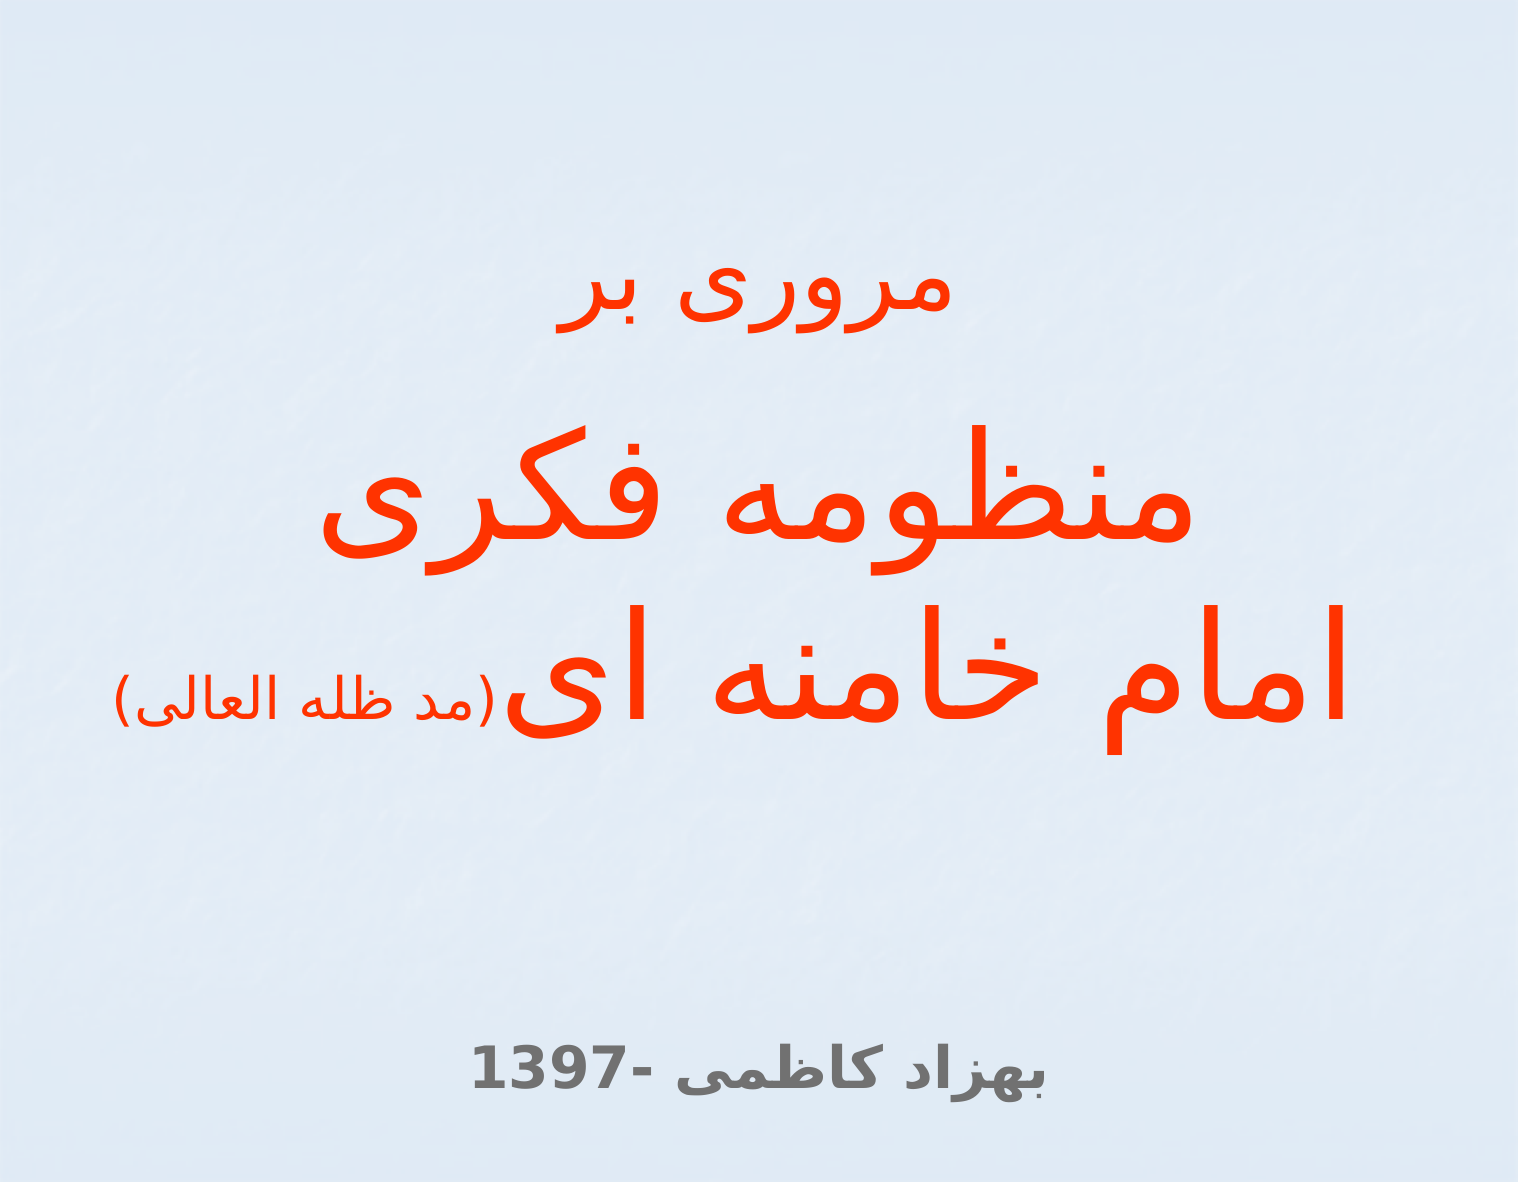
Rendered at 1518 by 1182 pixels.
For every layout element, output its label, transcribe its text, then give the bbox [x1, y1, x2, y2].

title مروری بر منظومه فکری امام خامنه ای(مد ظله العالی) بهزاد کاظمی -1397 [75, 153, 1443, 1037]
